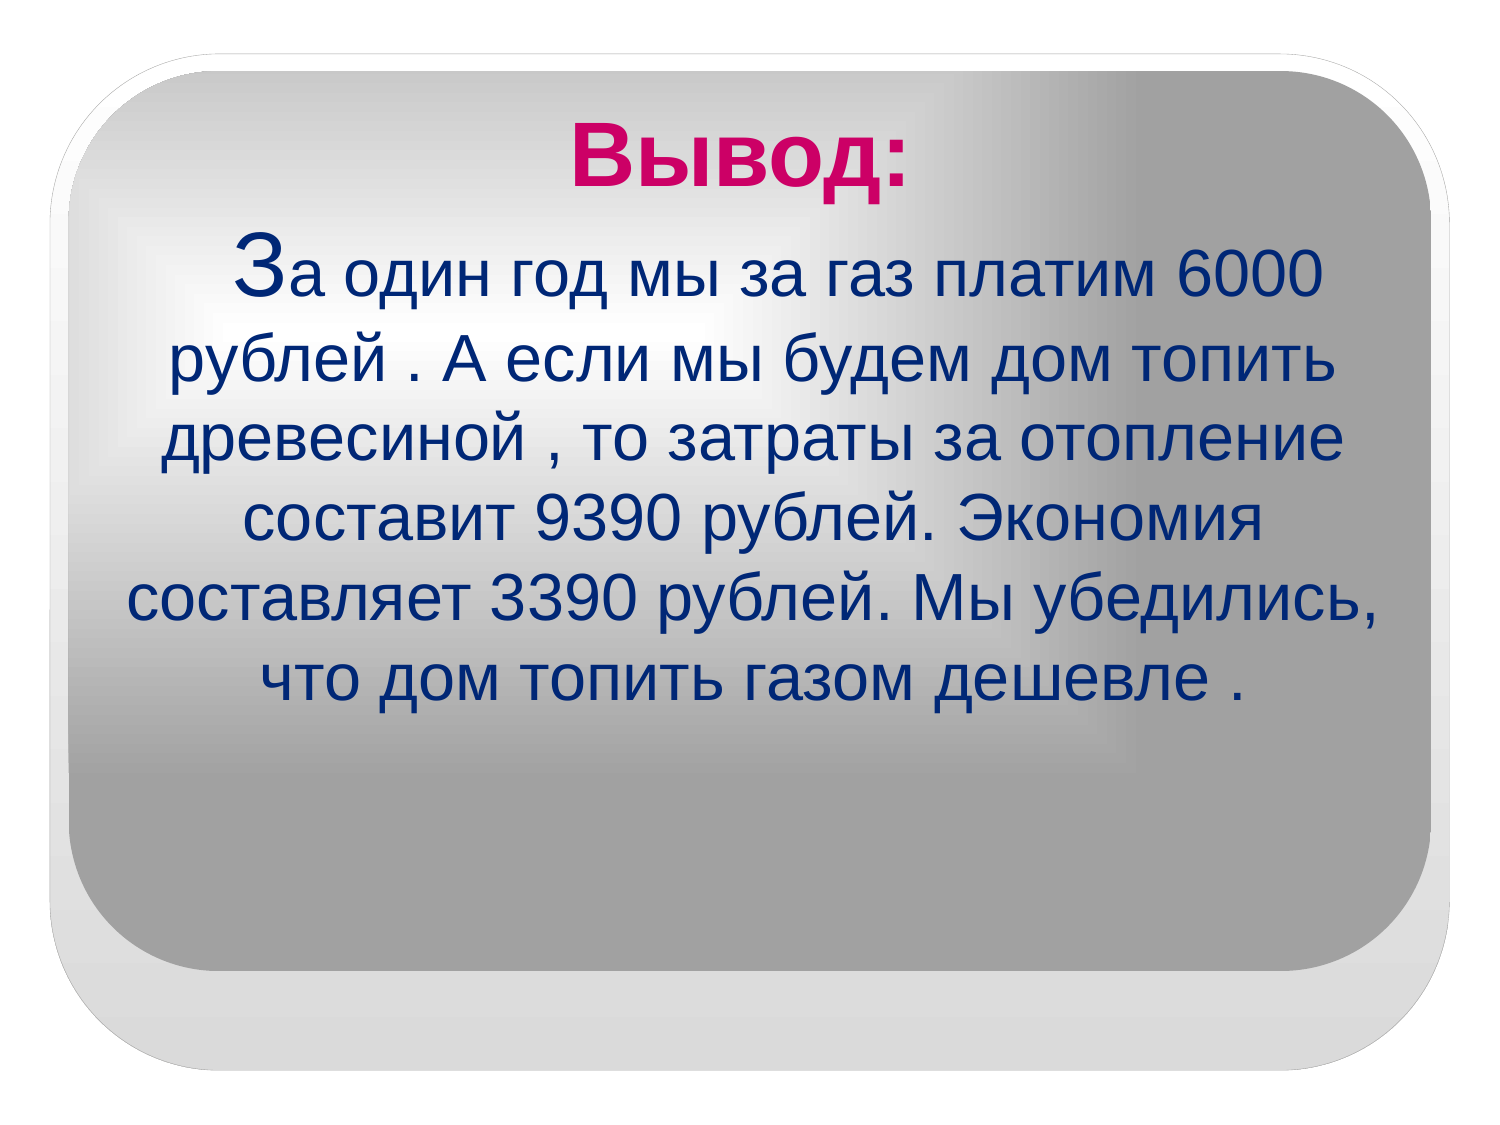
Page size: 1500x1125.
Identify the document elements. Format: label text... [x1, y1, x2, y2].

text_box [82, 817, 1425, 990]
text_box Вывод: За один год мы за газ платим 6000 рублей . А если мы будем дом топить древесиной , то затраты за отопление составит 9390 рублей. Экономия составляет 3390 рублей. Мы убедились, что дом топить газом дешевле . [82, 86, 1425, 774]
